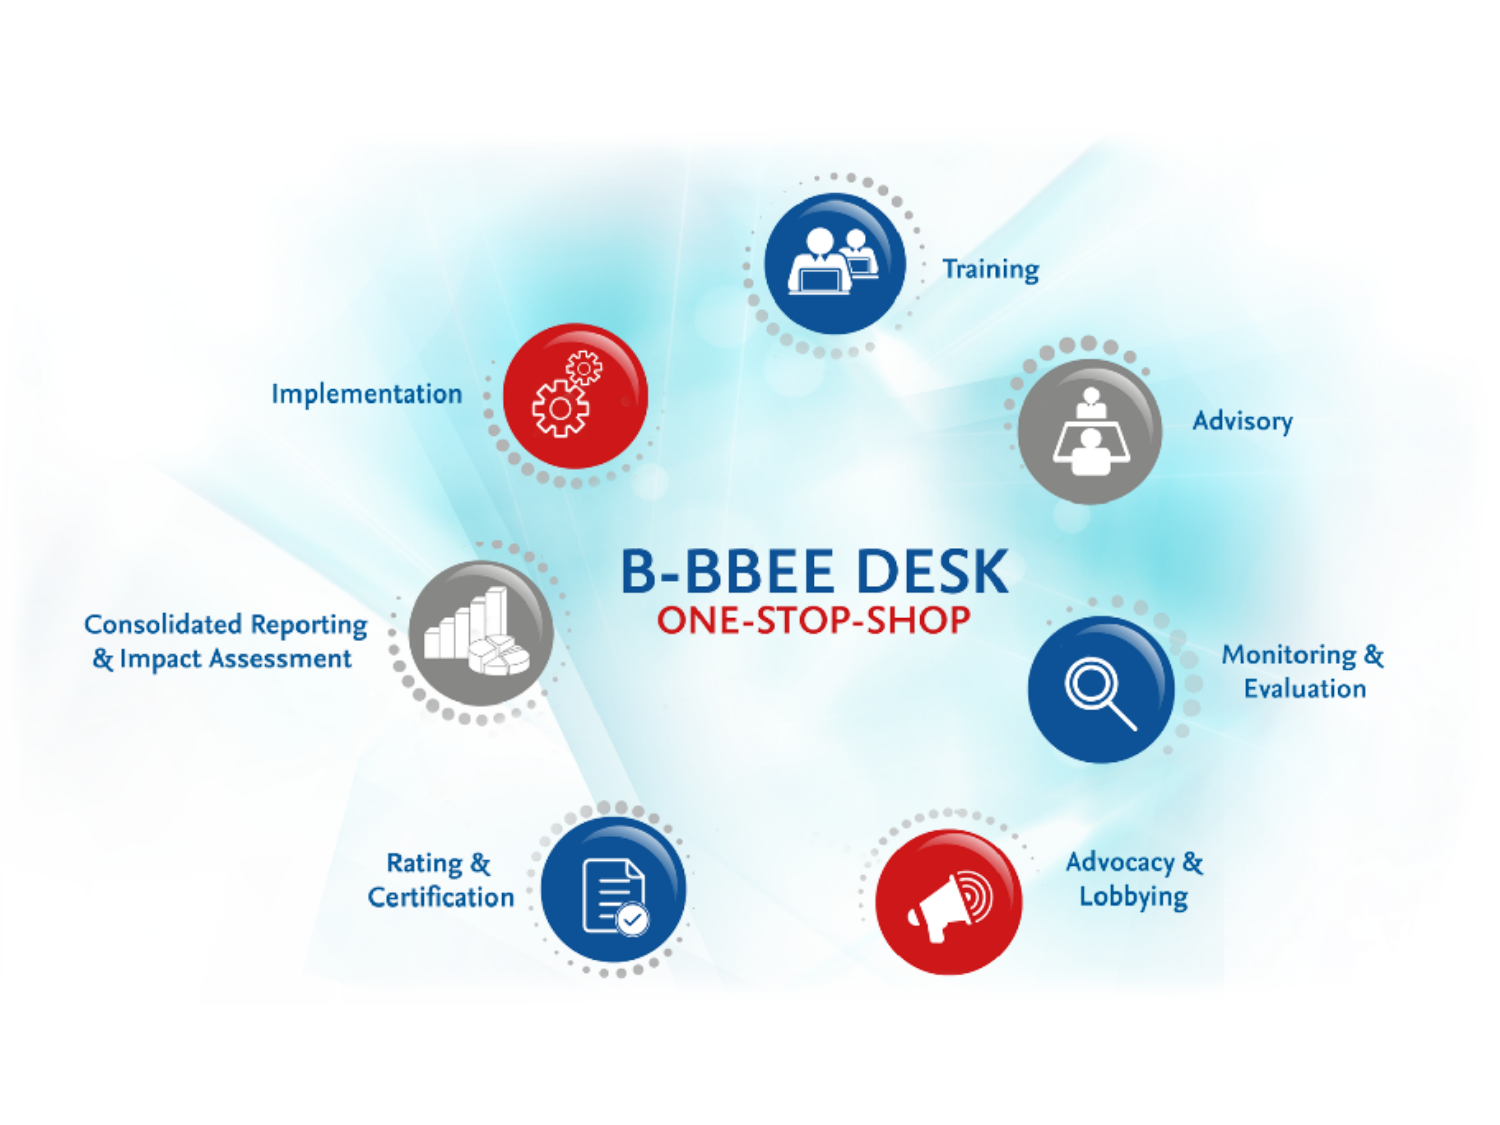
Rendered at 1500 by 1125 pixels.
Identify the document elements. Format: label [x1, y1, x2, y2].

list [0, 99, 1496, 1006]
